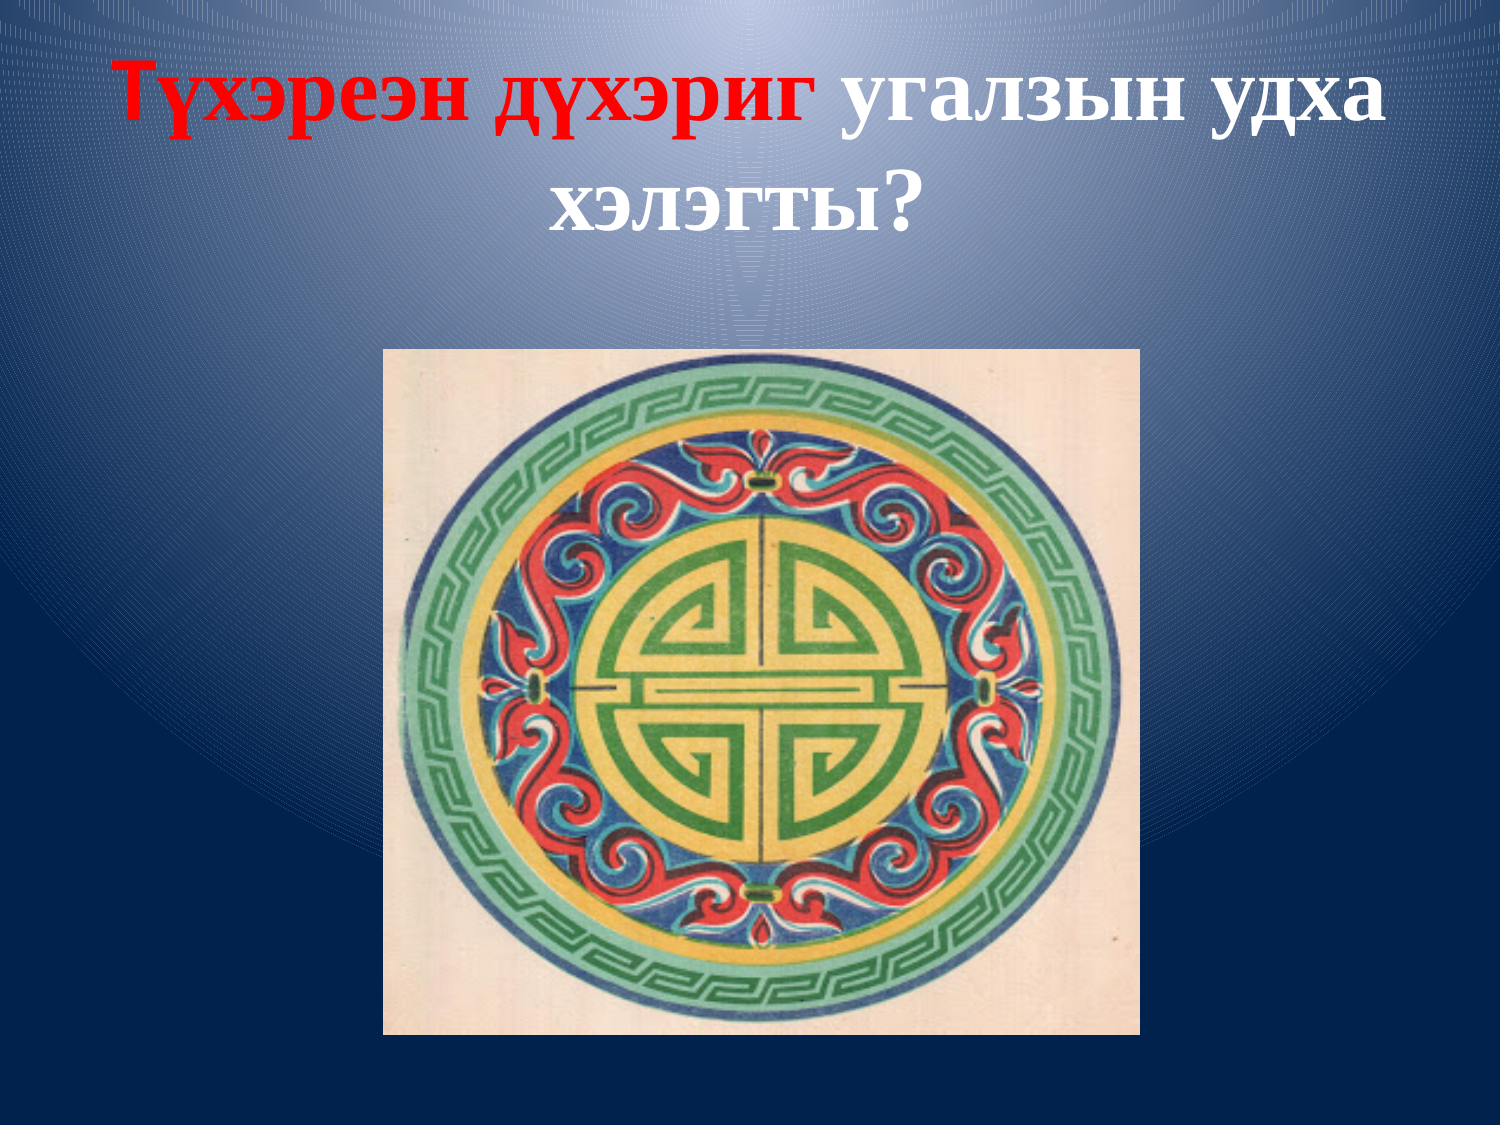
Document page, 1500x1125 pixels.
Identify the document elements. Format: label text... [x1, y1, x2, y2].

title Түхэреэн дүхэриг угалзын удха хэлэгты? [75, 45, 1425, 233]
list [383, 349, 1140, 1036]
